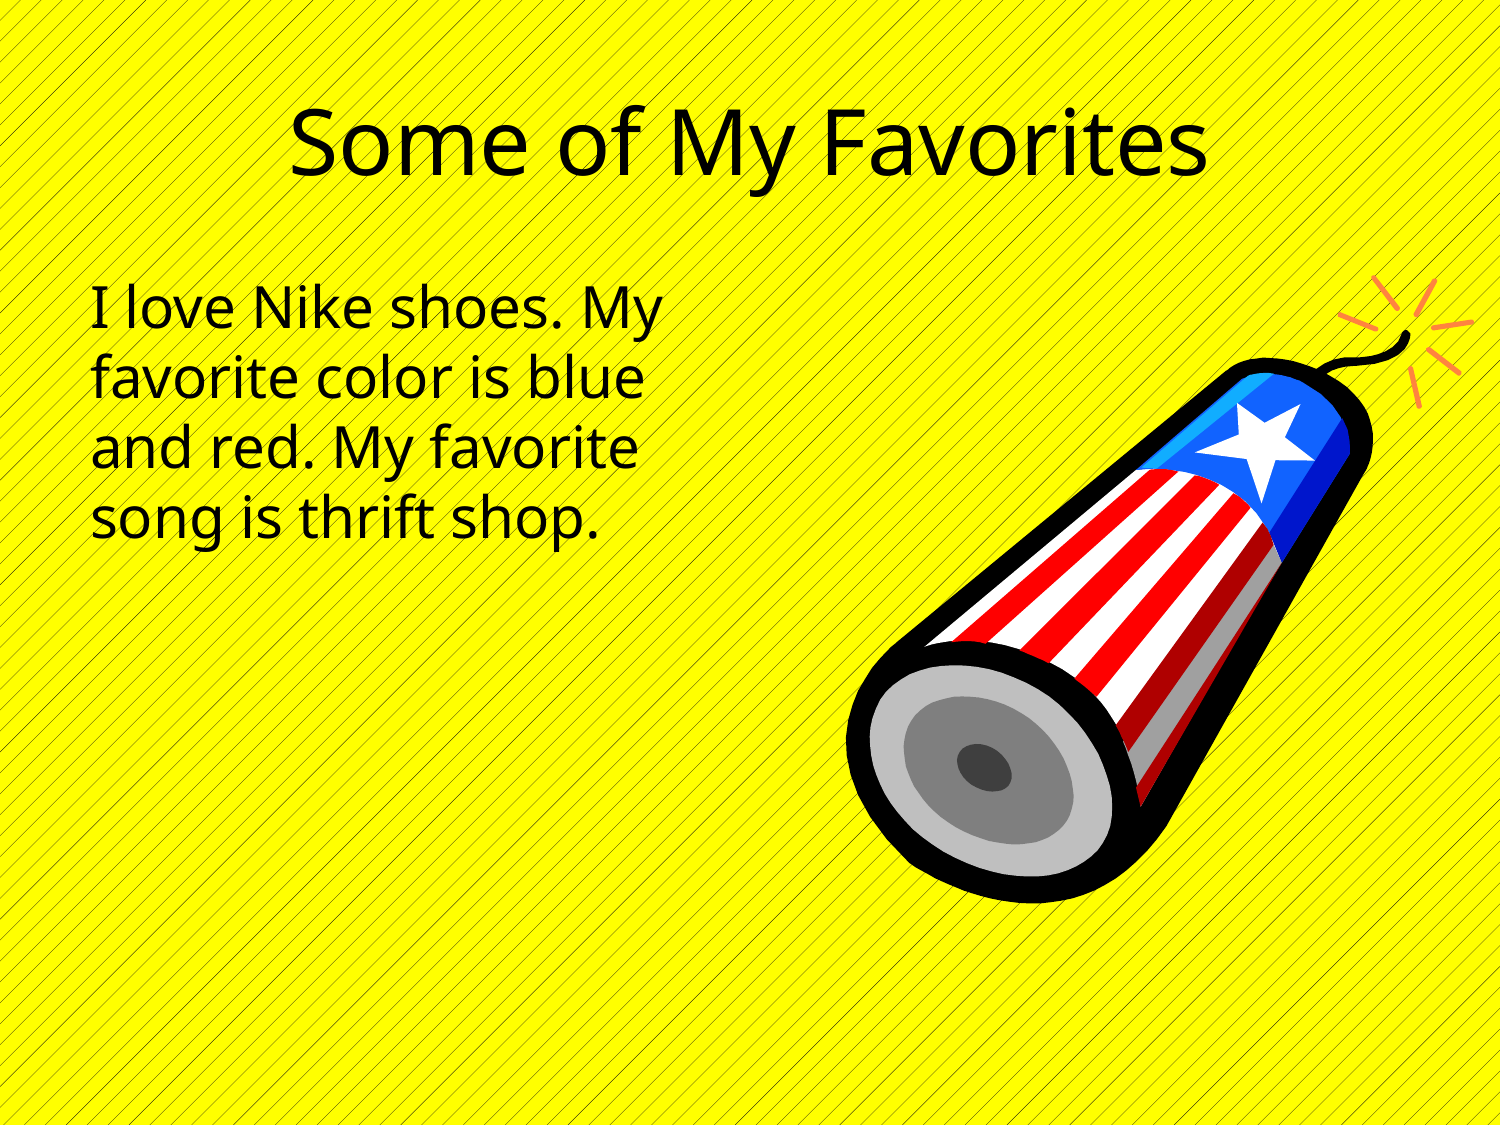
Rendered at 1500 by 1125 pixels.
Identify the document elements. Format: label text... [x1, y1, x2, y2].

title Some of My Favorites [75, 45, 1425, 233]
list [774, 274, 1474, 976]
list I love Nike shoes. My favorite color is blue and red. My favorite song is thrift shop. [75, 262, 738, 1005]
